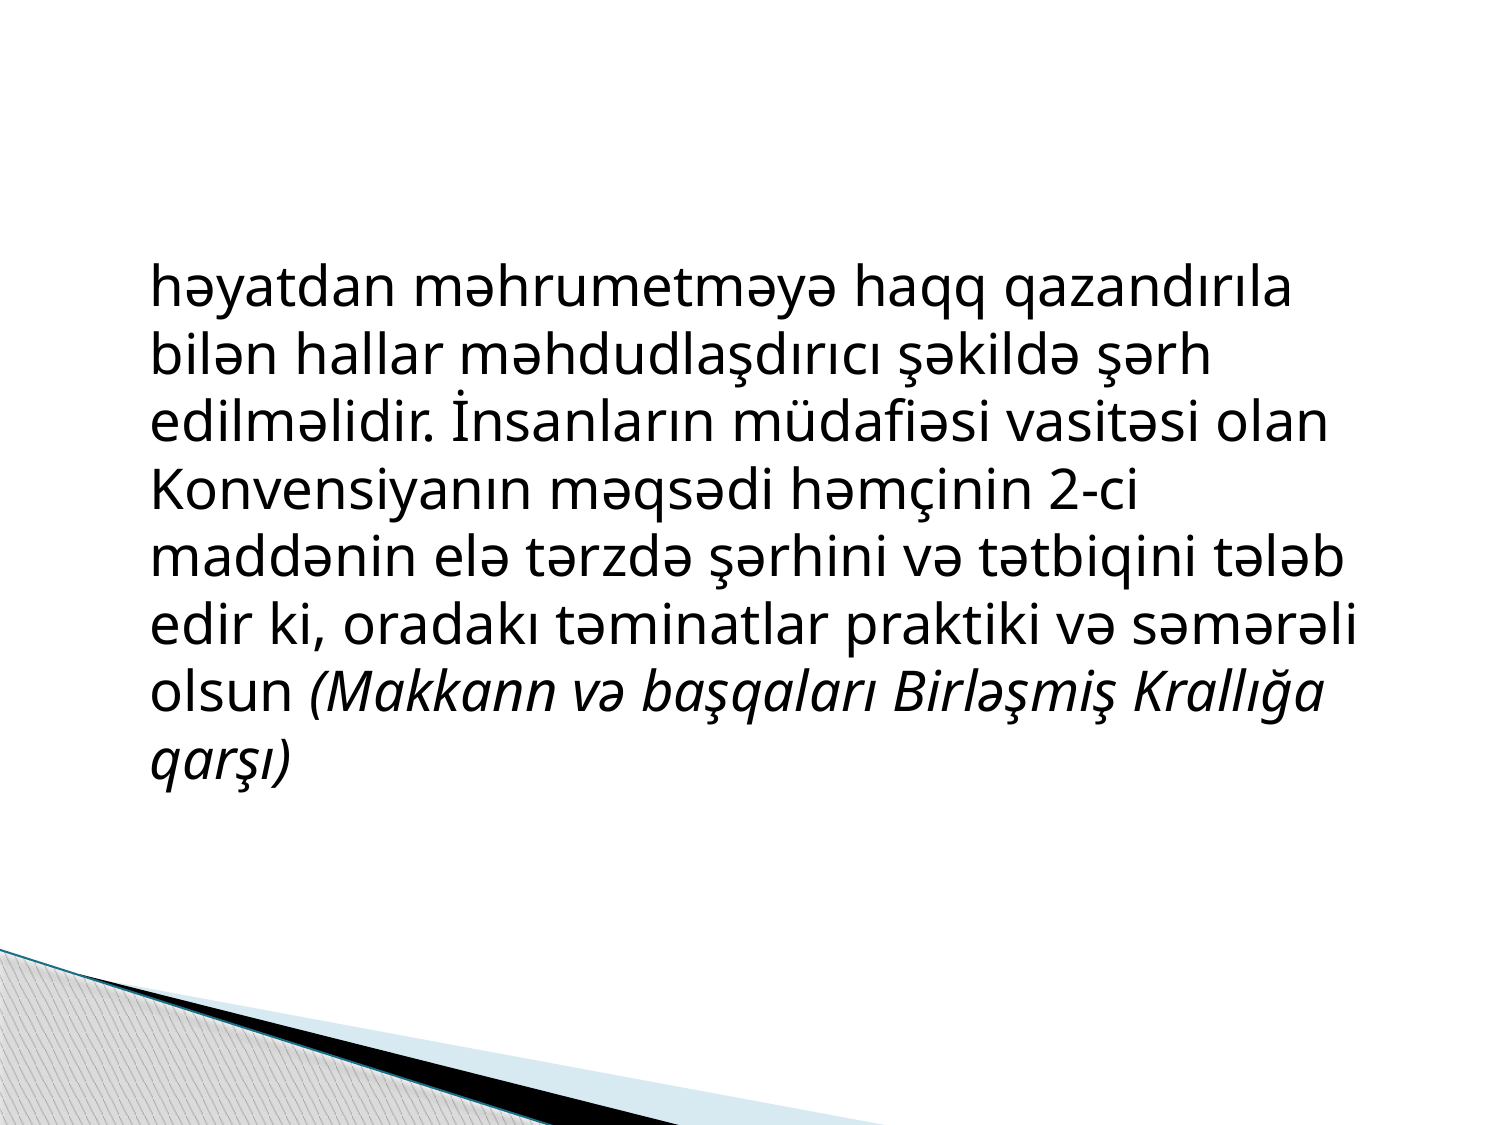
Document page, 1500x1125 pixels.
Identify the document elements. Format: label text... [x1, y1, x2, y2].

list həyatdan məhrumetməyə haqq qazandırıla bilən hallar məhdudlaşdırıcı şəkildə şərh edilməlidir. İnsanların müdafiəsi vasitəsi olan Konvensiyanın məqsədi həmçinin 2-ci maddənin elə tərzdə şərhini və tətbiqini tələb edir ki, oradakı təminatlar praktiki və səmərəli olsun (Makkann və başqaları Birləşmiş Krallığa qarşı) [75, 243, 1425, 986]
